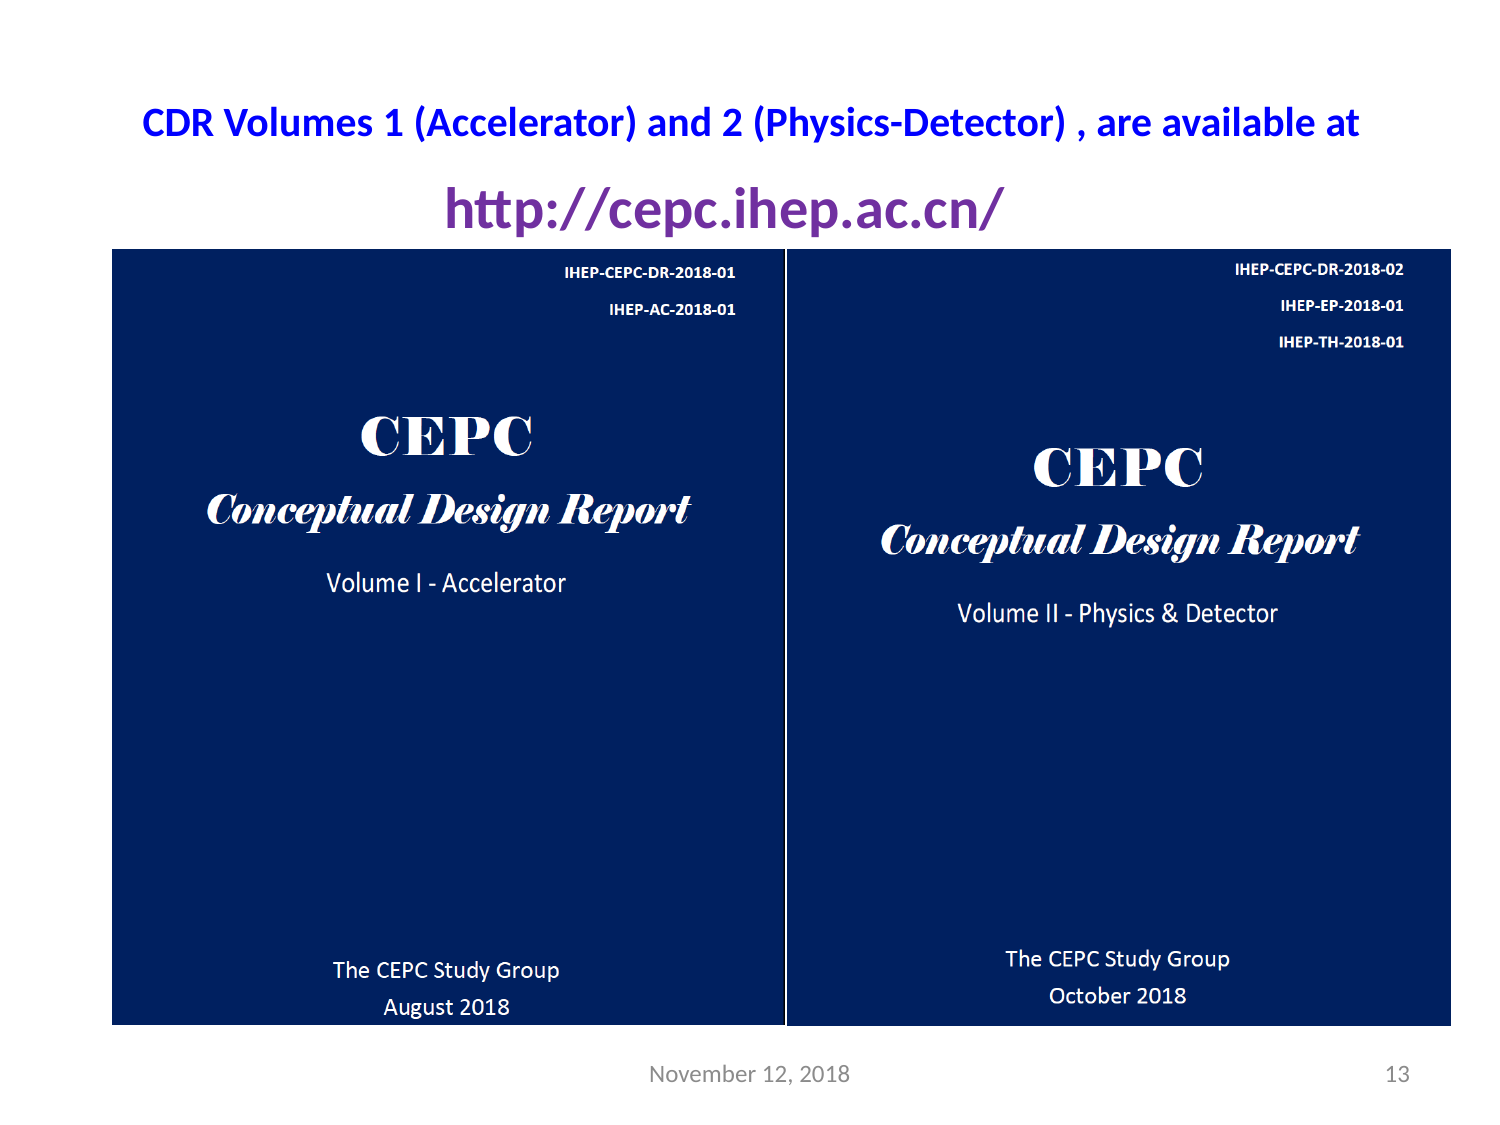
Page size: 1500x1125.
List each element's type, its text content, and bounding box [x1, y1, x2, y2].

slide_number 13 [1074, 1042, 1425, 1103]
picture [787, 249, 1451, 1026]
picture [112, 249, 785, 1026]
text_box CDR Volumes 1 (Accelerator) and 2 (Physics-Detector) , are available at [127, 87, 1386, 153]
footer November 12, 2018 [512, 1042, 988, 1103]
text_box http://cepc.ihep.ac.cn/ [429, 162, 1020, 248]
